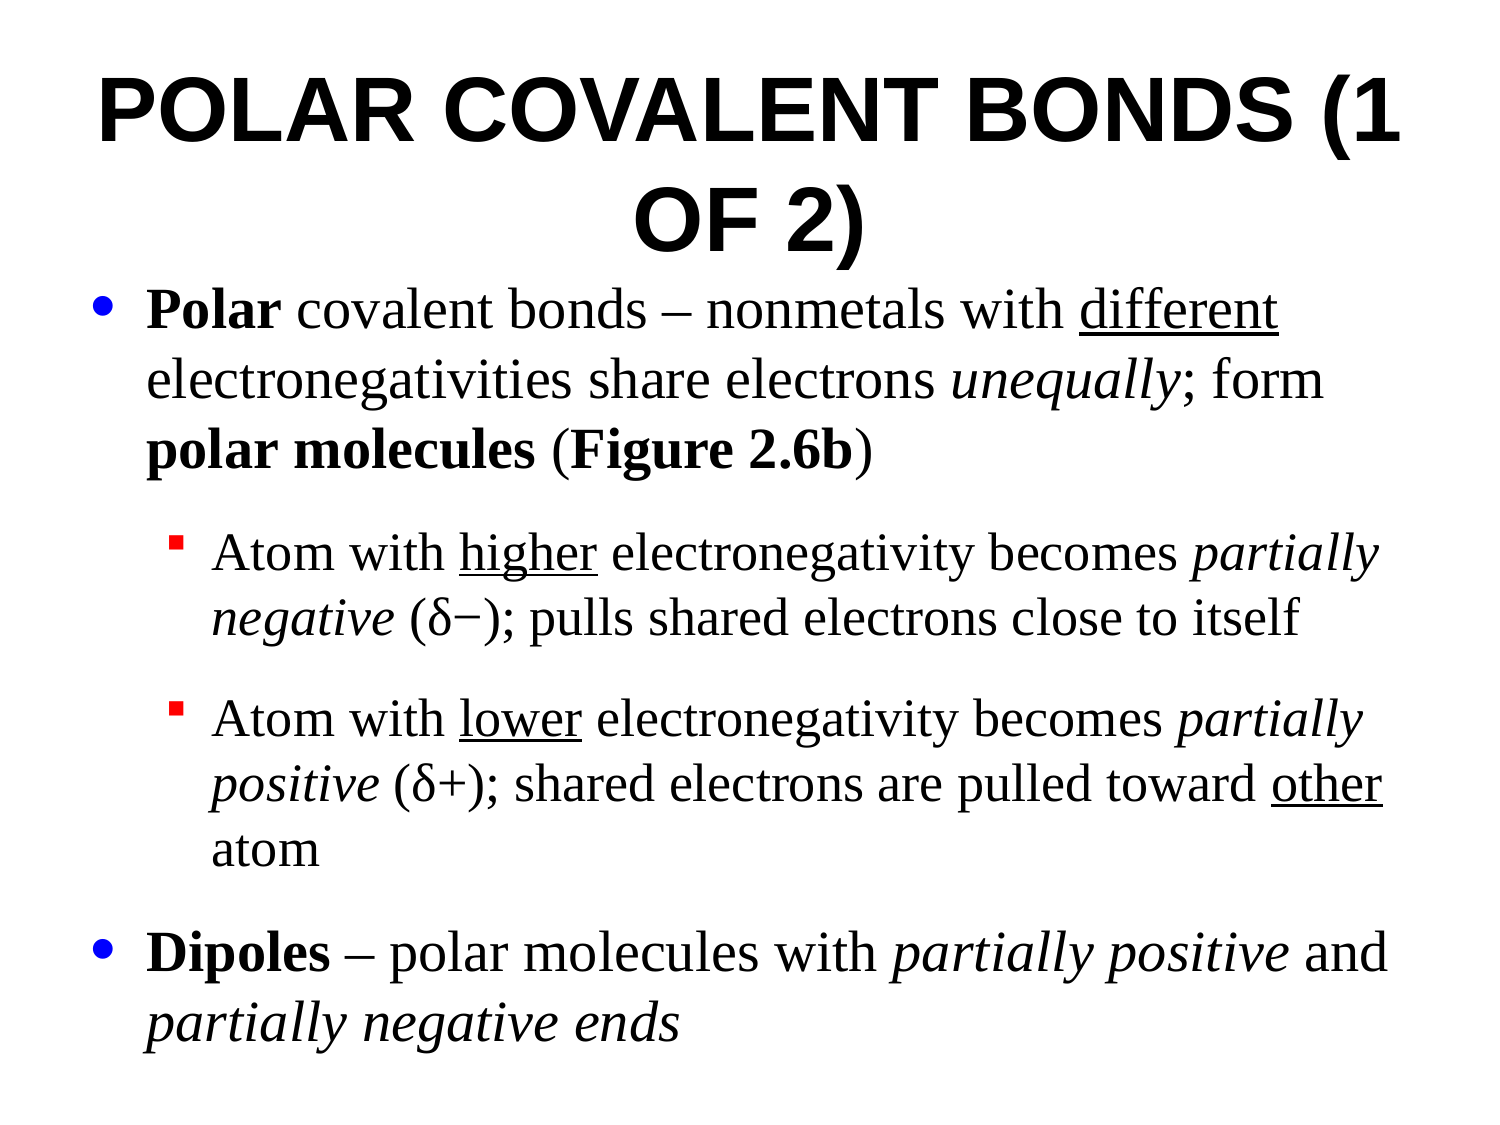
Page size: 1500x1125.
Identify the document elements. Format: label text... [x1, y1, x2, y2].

list Polar covalent bonds – nonmetals with different electronegativities share electrons unequally; form polar molecules (Figure 2.6b) Atom with higher electronegativity becomes partially negative (δ−); pulls shared electrons close to itself Atom with lower electronegativity becomes partially positive (δ+); shared electrons are pulled toward other atom Dipoles – polar molecules with partially positive and partially negative ends [75, 263, 1413, 617]
title Polar Covalent Bonds (1 of 2) [75, 117, 1425, 204]
